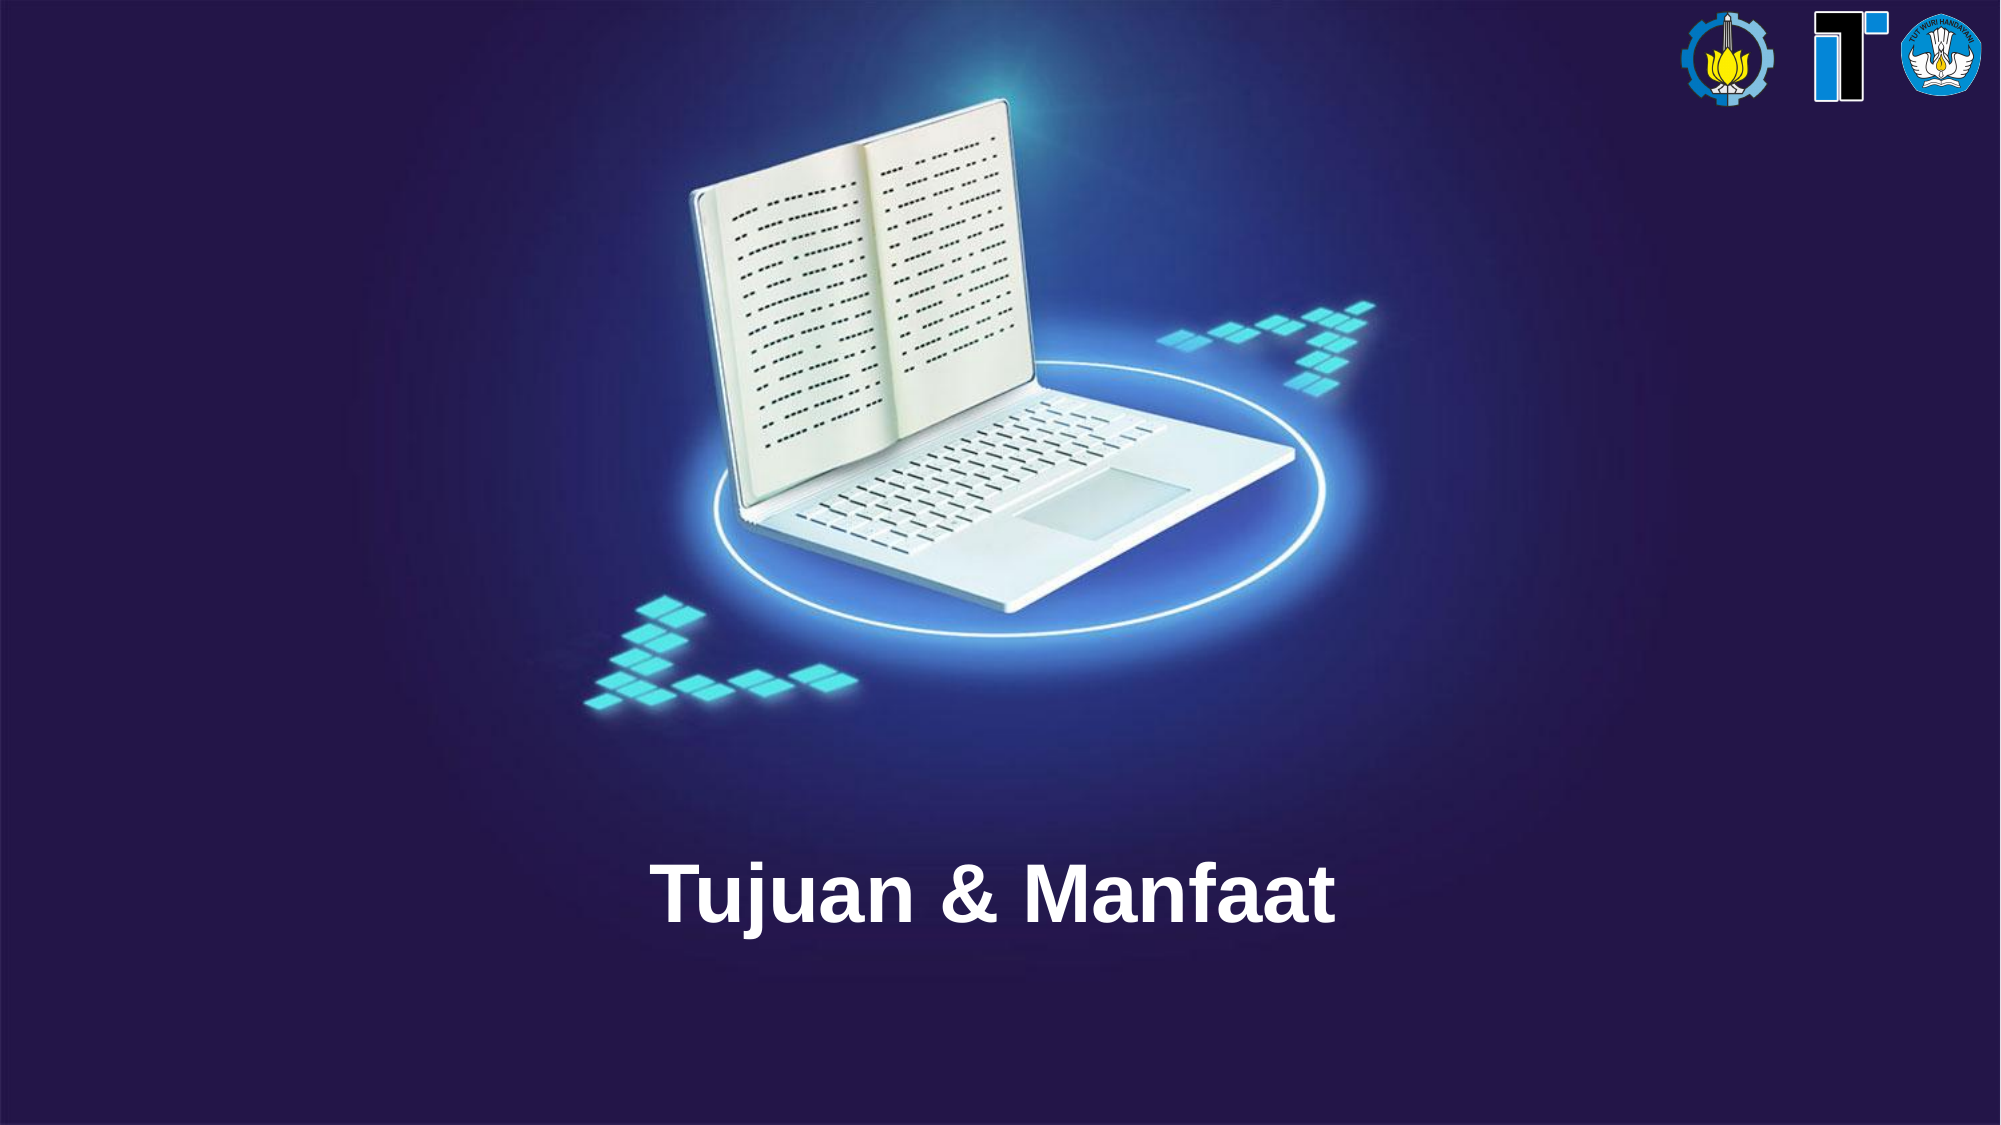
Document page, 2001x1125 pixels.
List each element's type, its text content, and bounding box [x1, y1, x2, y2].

picture [0, 0, 2001, 1125]
text_box Tujuan & Manfaat [528, 831, 1458, 947]
